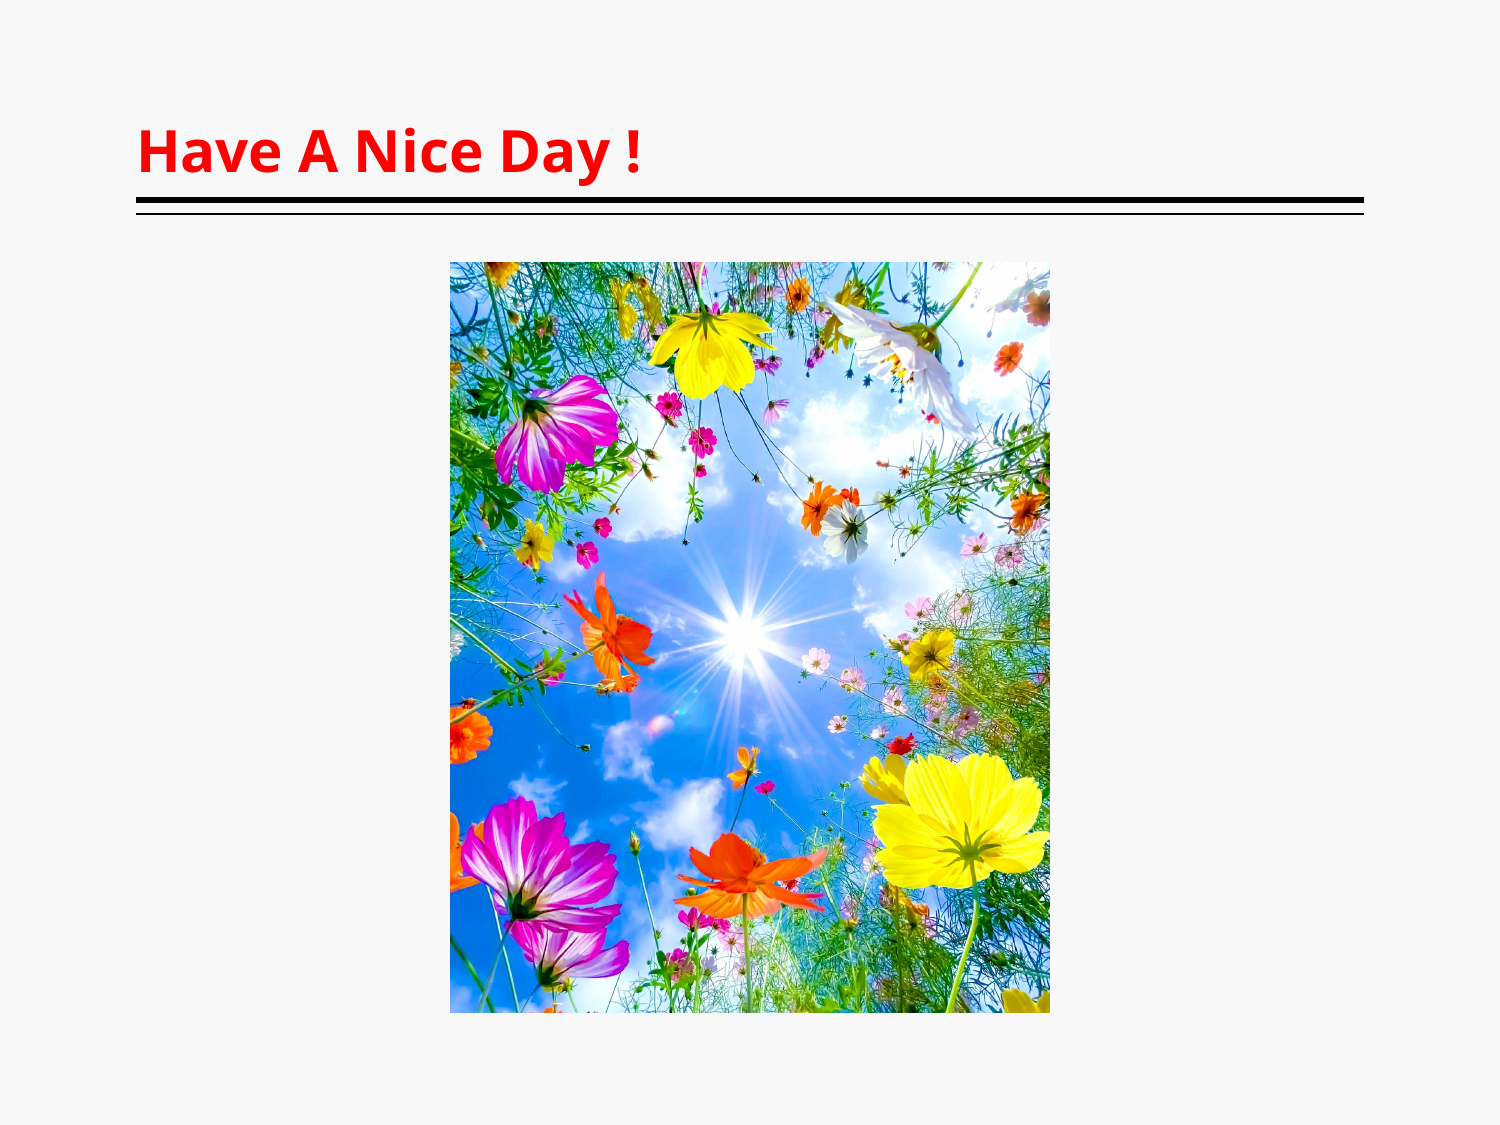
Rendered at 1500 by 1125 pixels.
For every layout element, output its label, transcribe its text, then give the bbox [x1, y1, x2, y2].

title Have A Nice Day ! [135, 12, 1364, 193]
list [449, 262, 1050, 1013]
